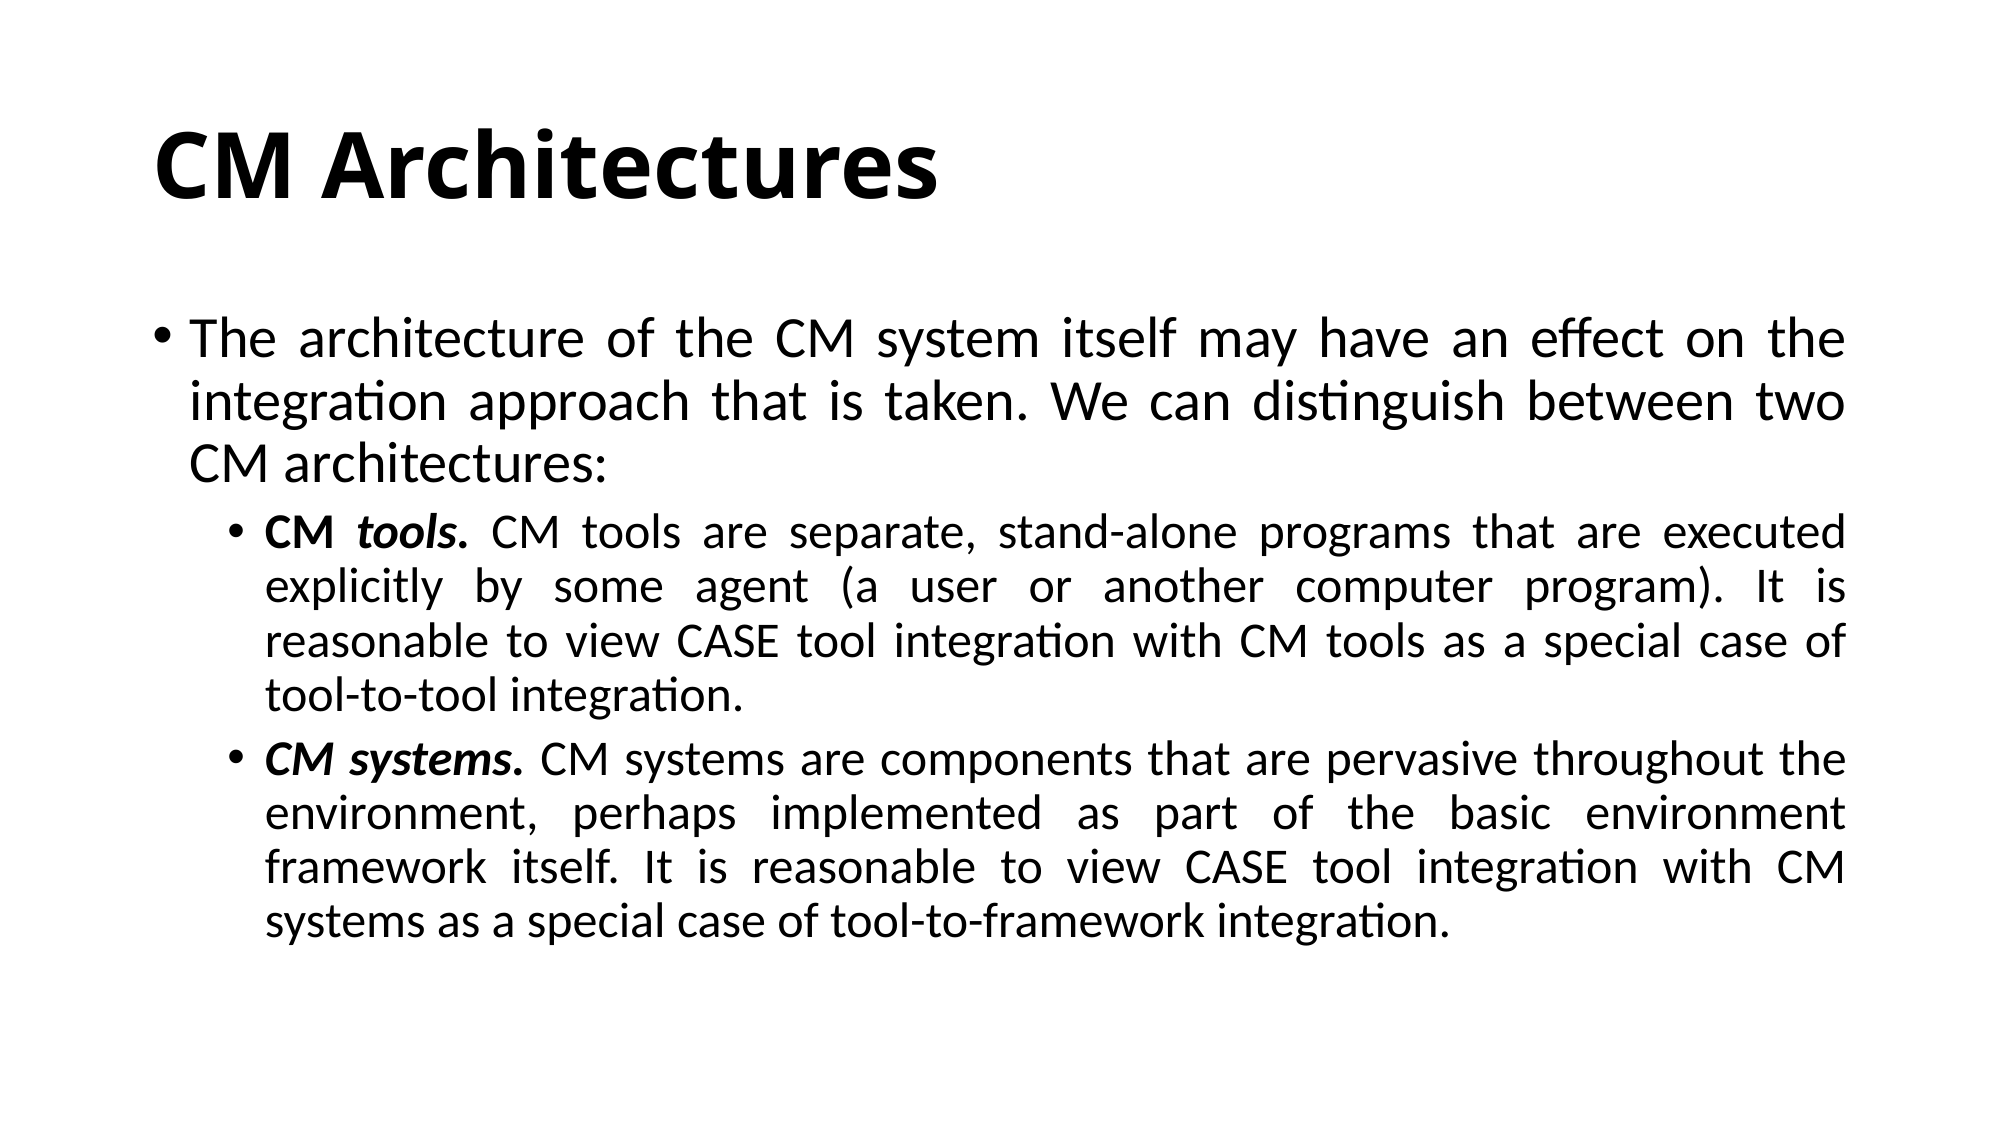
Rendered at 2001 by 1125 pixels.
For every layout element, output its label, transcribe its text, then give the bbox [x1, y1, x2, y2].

list The architecture of the CM system itself may have an effect on the integration approach that is taken. We can distinguish between two CM architectures: CM tools. CM tools are separate, stand-alone programs that are executed explicitly by some agent (a user or another computer program). It is reasonable to view CASE tool integration with CM tools as a special case of tool-to-tool integration. CM systems. CM systems are components that are pervasive throughout the environment, perhaps implemented as part of the basic environment framework itself. It is reasonable to view CASE tool integration with CM systems as a special case of tool-to-framework integration. [137, 299, 1863, 1014]
title CM Architectures [137, 59, 1863, 278]
